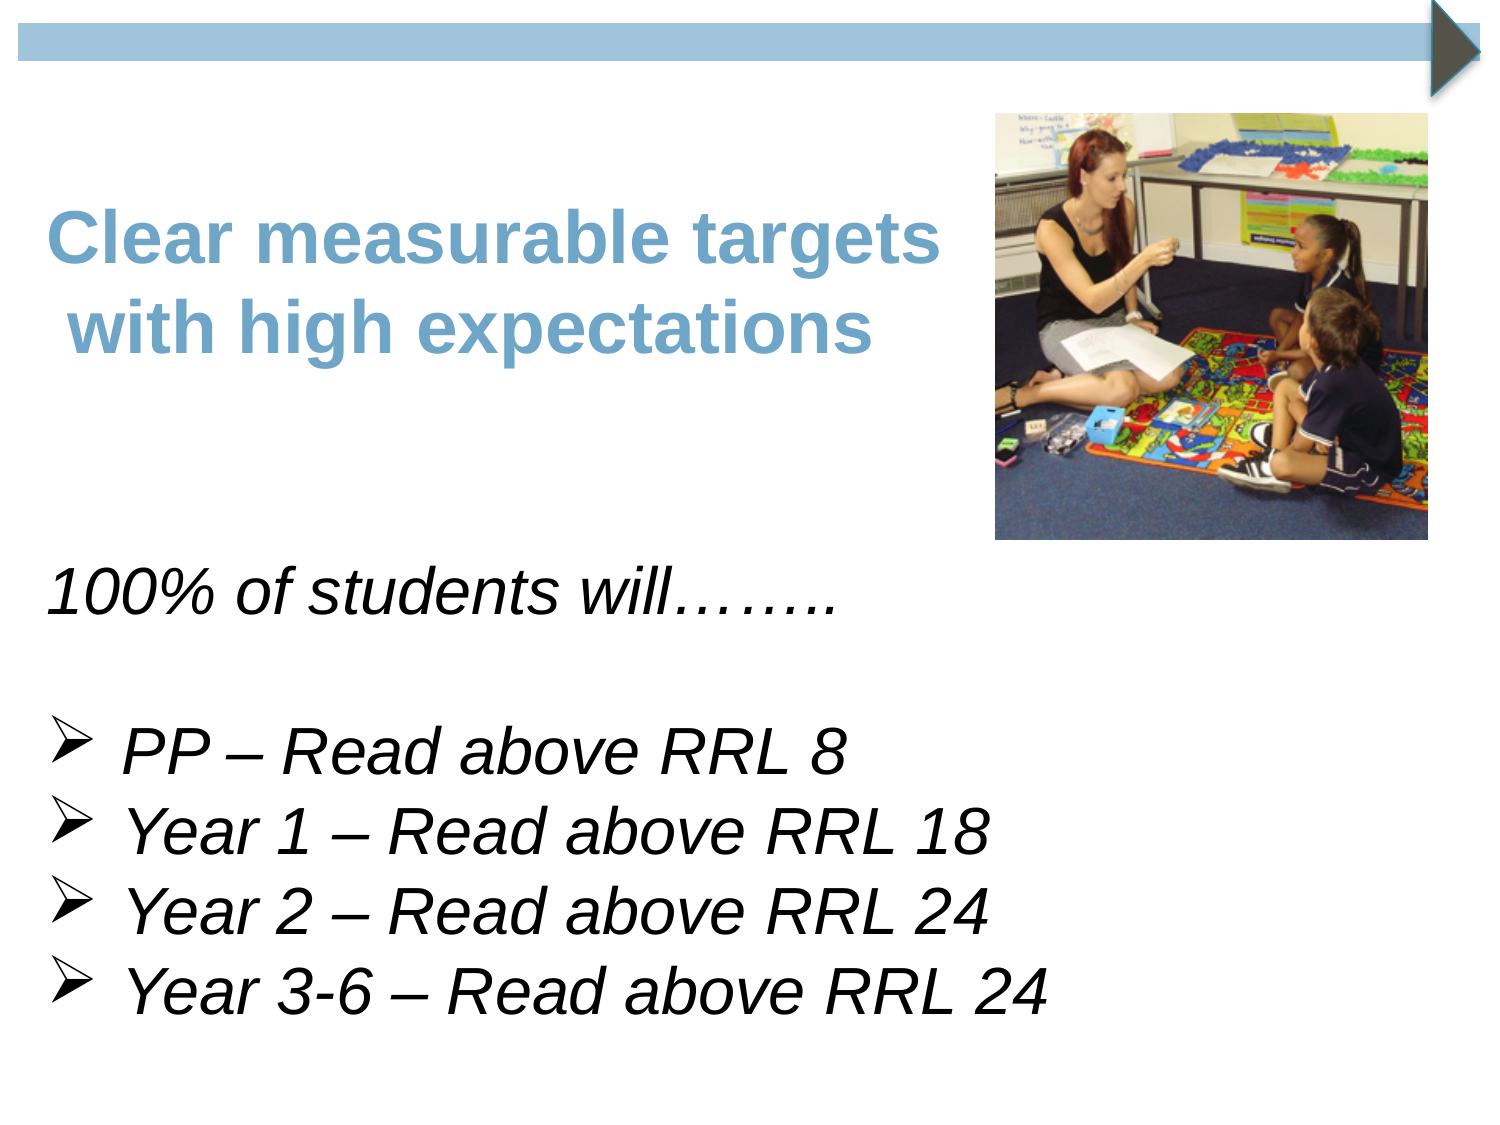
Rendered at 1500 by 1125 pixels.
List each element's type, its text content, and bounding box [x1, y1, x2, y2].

text_box Clear measurable targets with high expectations 100% of students will…….. PP – Read above RRL 8 Year 1 – Read above RRL 18 Year 2 – Read above RRL 24 Year 3-6 – Read above RRL 24 [31, 68, 1493, 1125]
picture [994, 113, 1429, 540]
text_box [0, 0, 860, 242]
